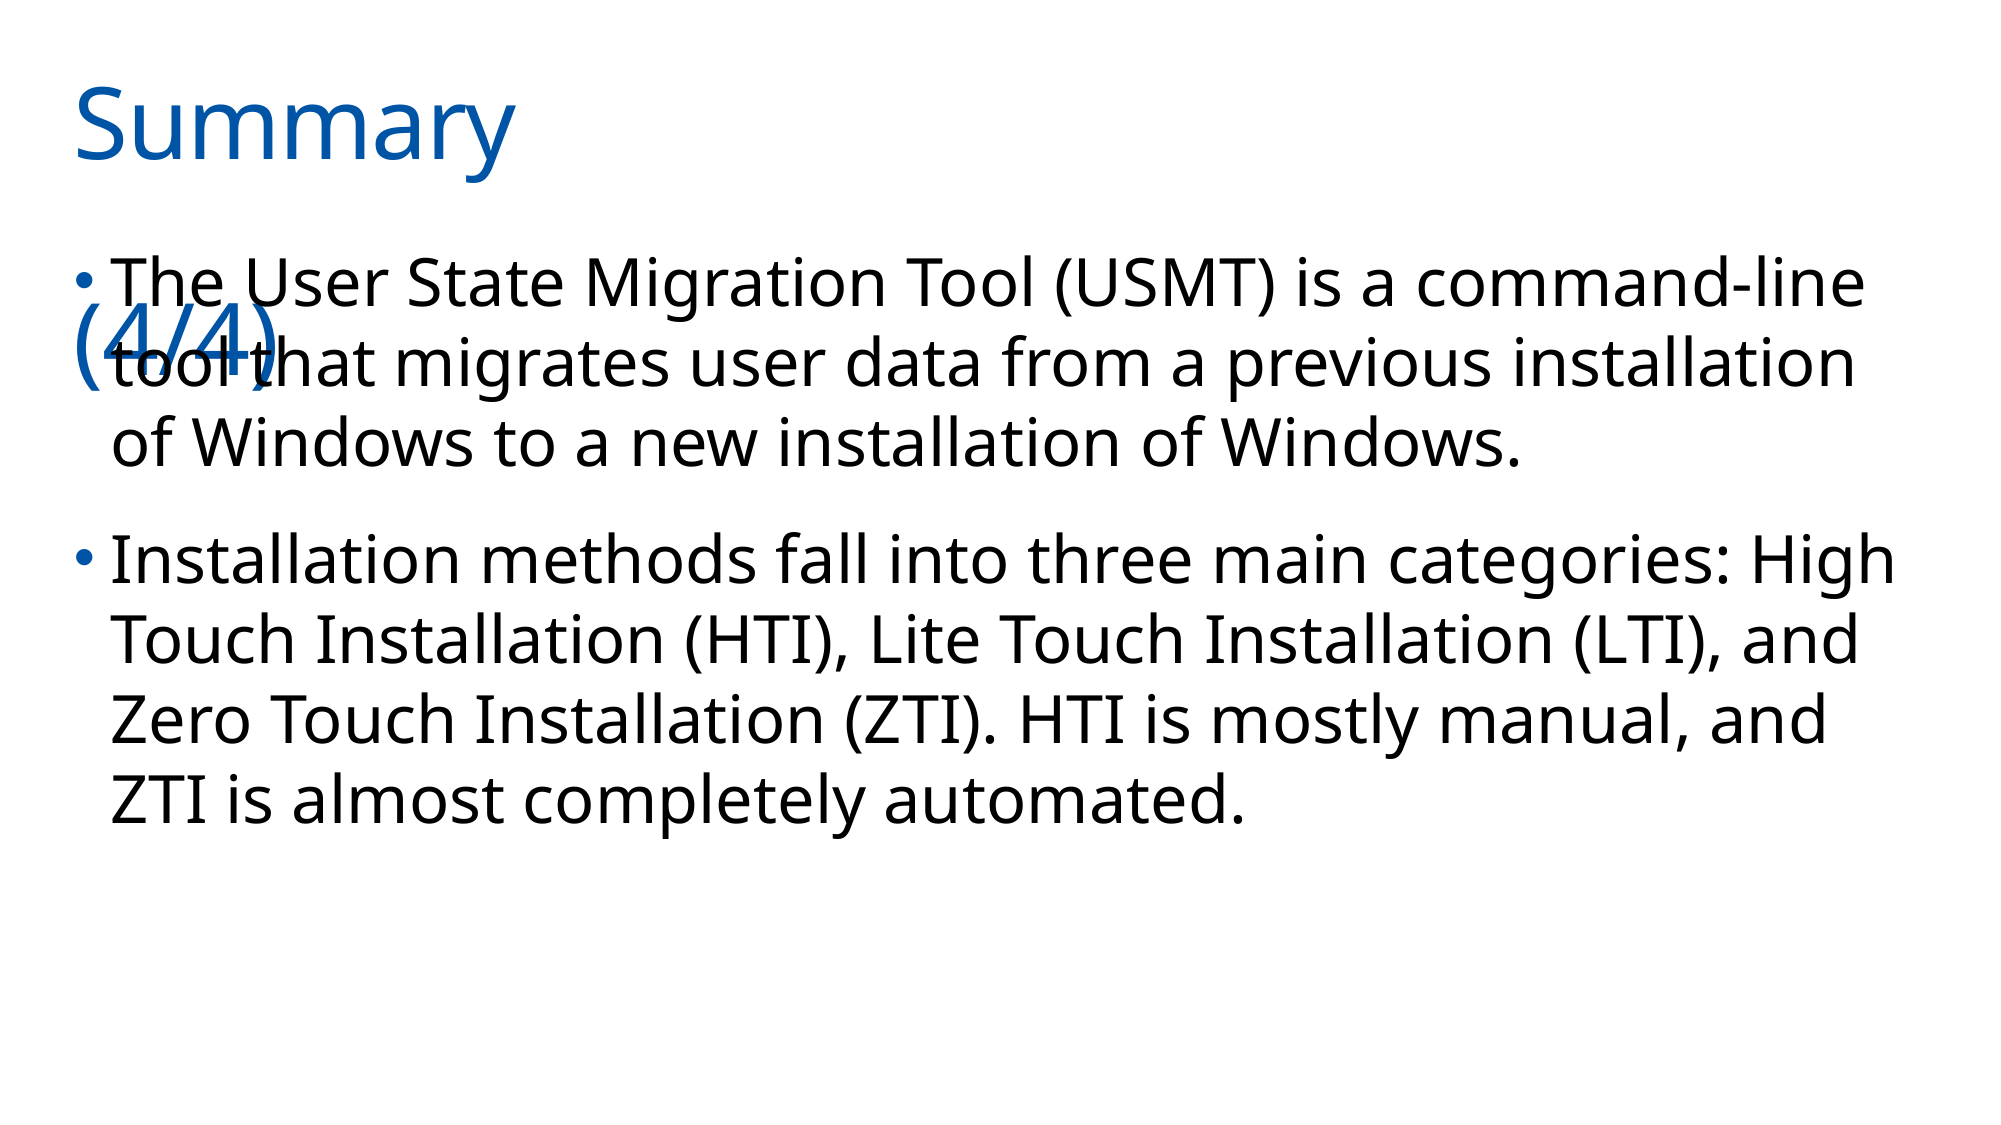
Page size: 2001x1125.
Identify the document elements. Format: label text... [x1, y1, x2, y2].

title Summary (4/4) [58, 58, 1942, 206]
list The User State Migration Tool (USMT) is a command-line tool that migrates user data from a previous installation of Windows to a new installation of Windows. Installation methods fall into three main categories: High Touch Installation (HTI), Lite Touch Installation (LTI), and Zero Touch Installation (ZTI). HTI is mostly manual, and ZTI is almost completely automated. [58, 224, 1942, 859]
